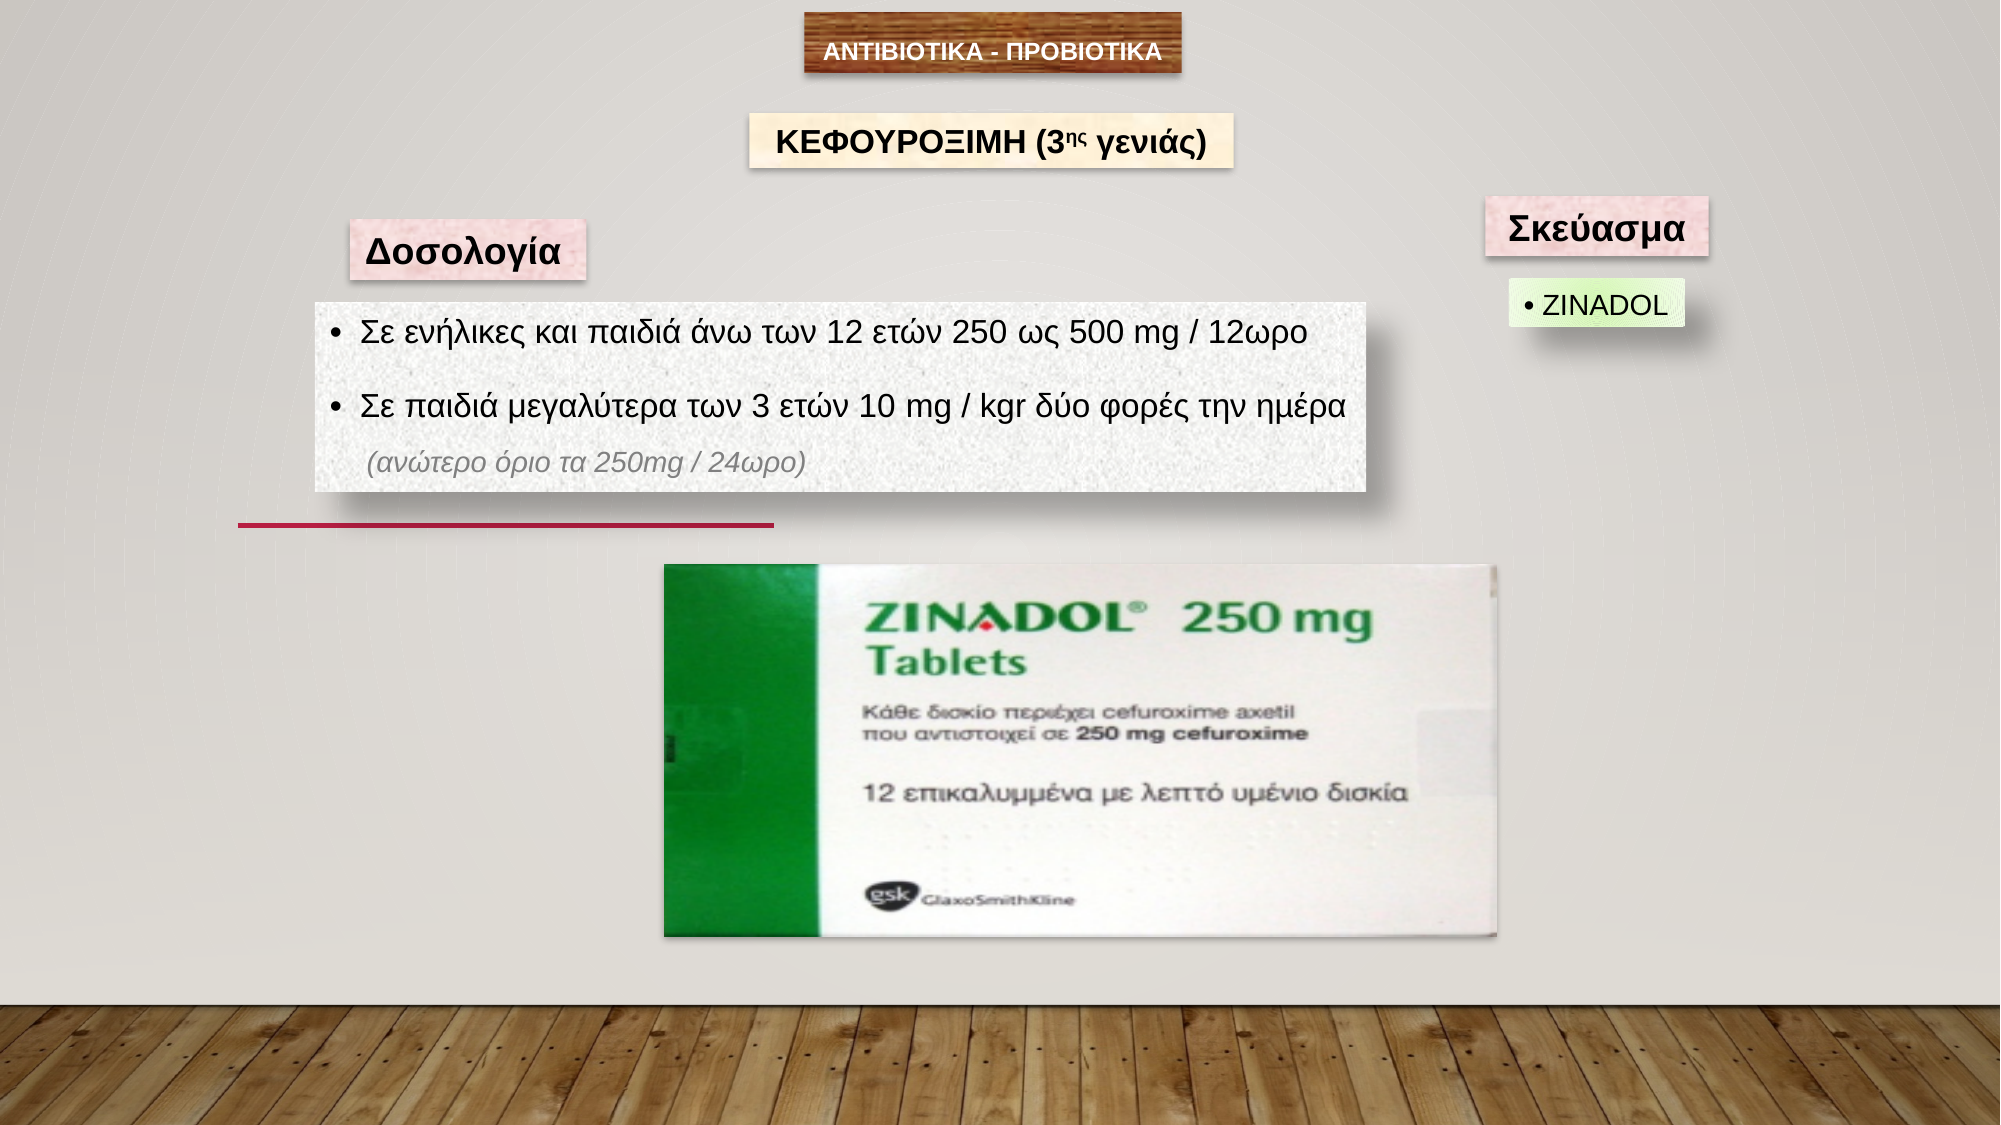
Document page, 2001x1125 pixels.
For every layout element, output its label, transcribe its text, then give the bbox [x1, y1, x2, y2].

text_box Σκεύασμα [1485, 196, 1709, 256]
picture [0, 444, 2000, 1125]
text_box • ZINADOL [1508, 278, 1685, 327]
text_box ΑΝΤΙΒΙΟΤΙΚΑ - ΠΡΟΒΙΟΤΙΚΑ [804, 12, 1182, 73]
text_box ΚΕΦΟΥΡΟΞΙΜΗ (3ης γενιάς) [749, 113, 1234, 168]
text_box • Σε ενήλικες και παιδιά άνω των 12 ετών 250 ως 500 mg / 12ωρο • Σε παιδιά μεγαλύτερα των 3 ετών 10 mg / kgr δύο φορές την ηµέρα (ανώτερο όριο τα 250mg / 24ωρο) [314, 302, 1367, 492]
text_box Δοσολογία [349, 219, 587, 280]
